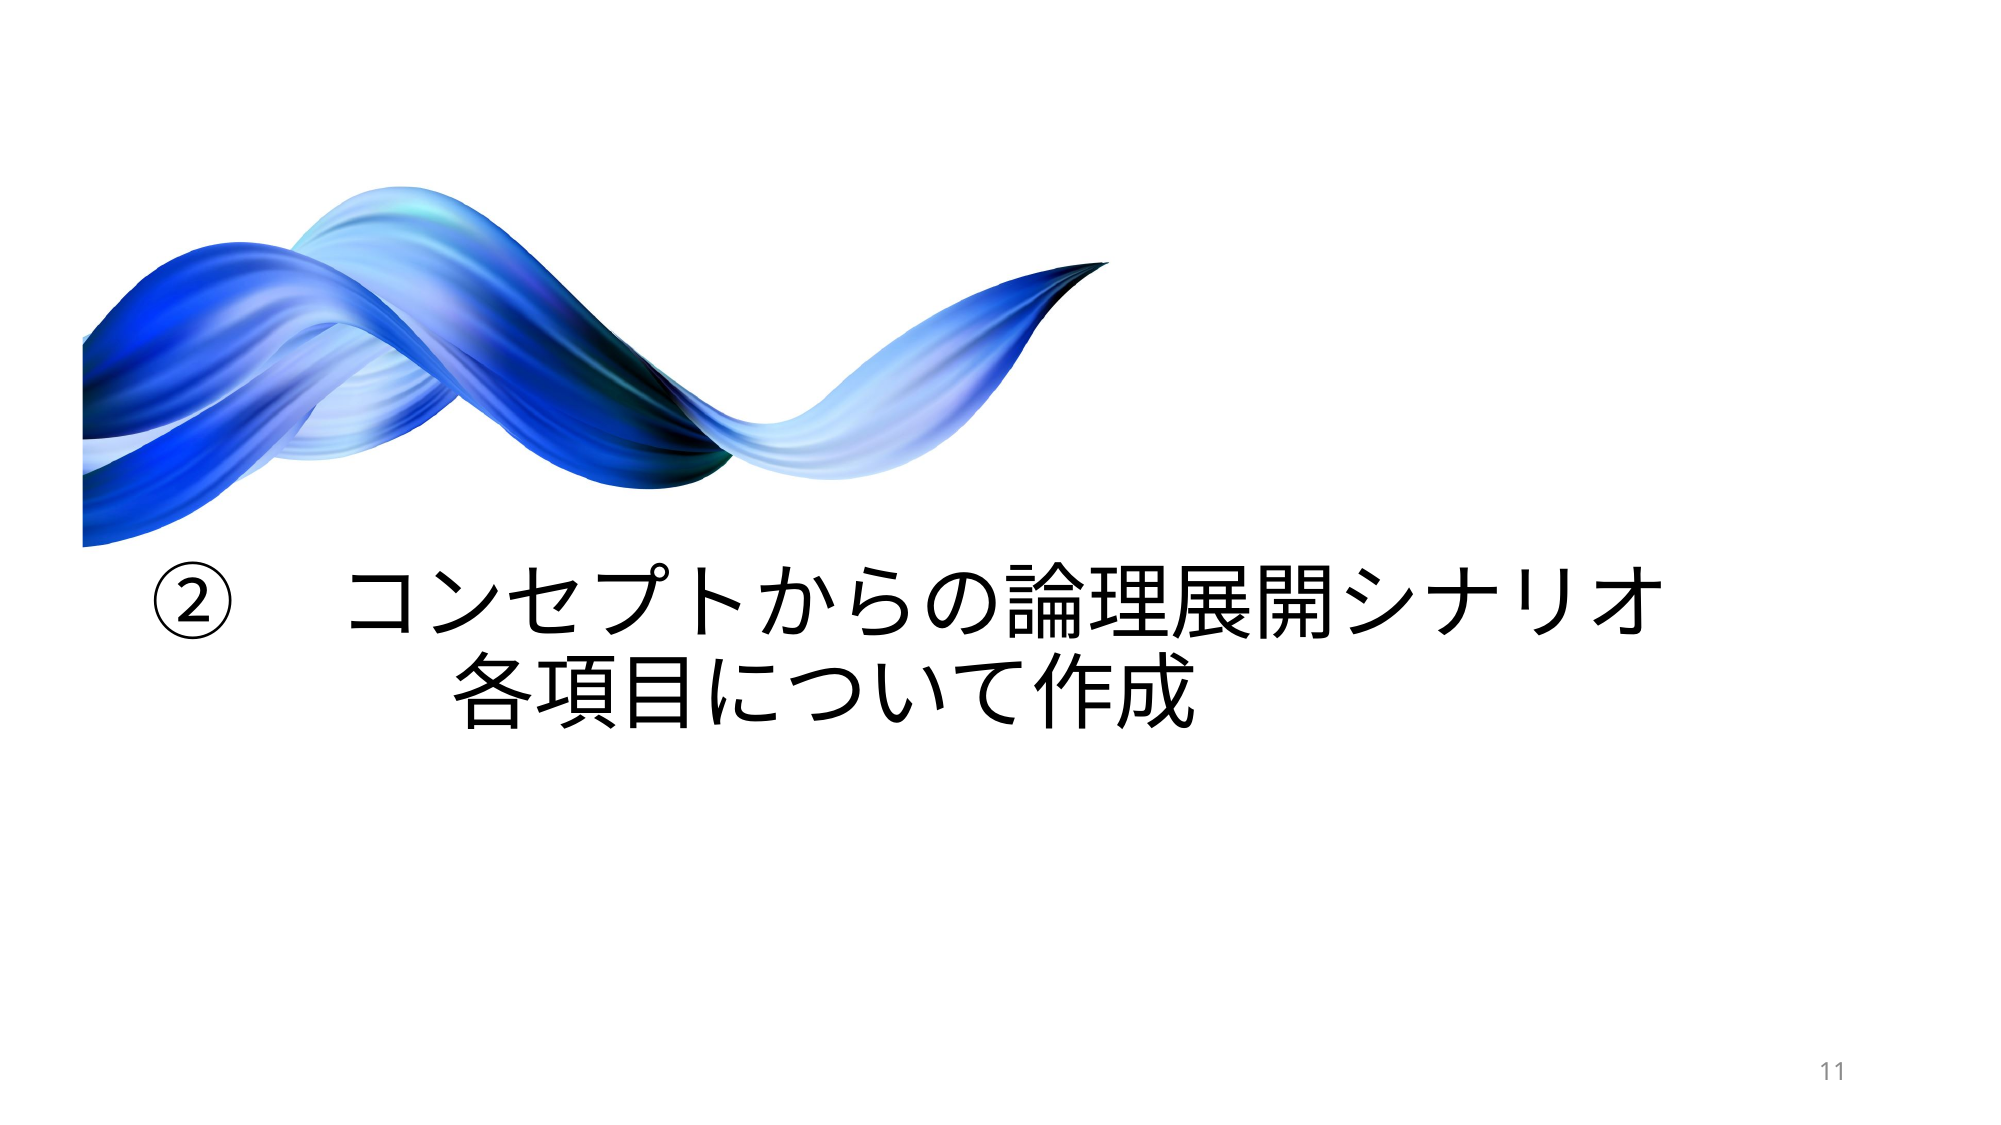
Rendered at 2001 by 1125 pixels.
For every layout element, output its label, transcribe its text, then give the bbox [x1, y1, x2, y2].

title ② コンセプトからの論理展開シナリオ 各項目について作成 [136, 280, 1862, 749]
picture [82, 75, 1139, 670]
slide_number 11 [1412, 1042, 1863, 1103]
